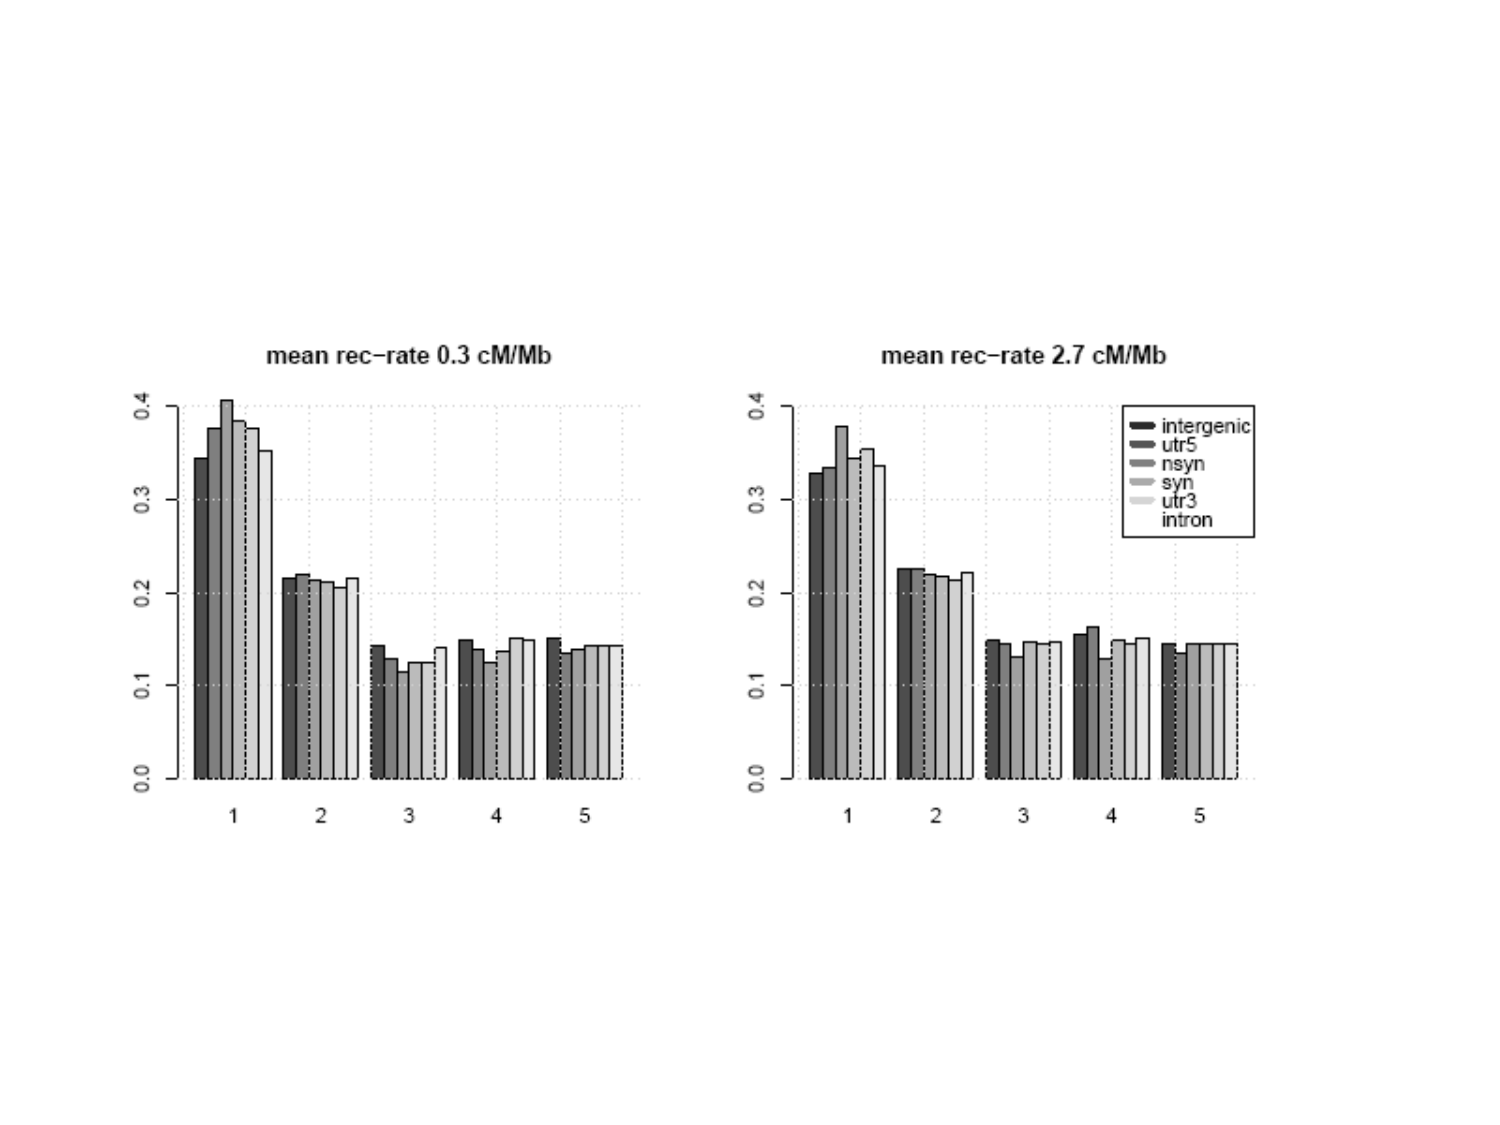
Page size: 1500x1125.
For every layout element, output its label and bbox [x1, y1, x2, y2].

picture [95, 338, 1336, 856]
